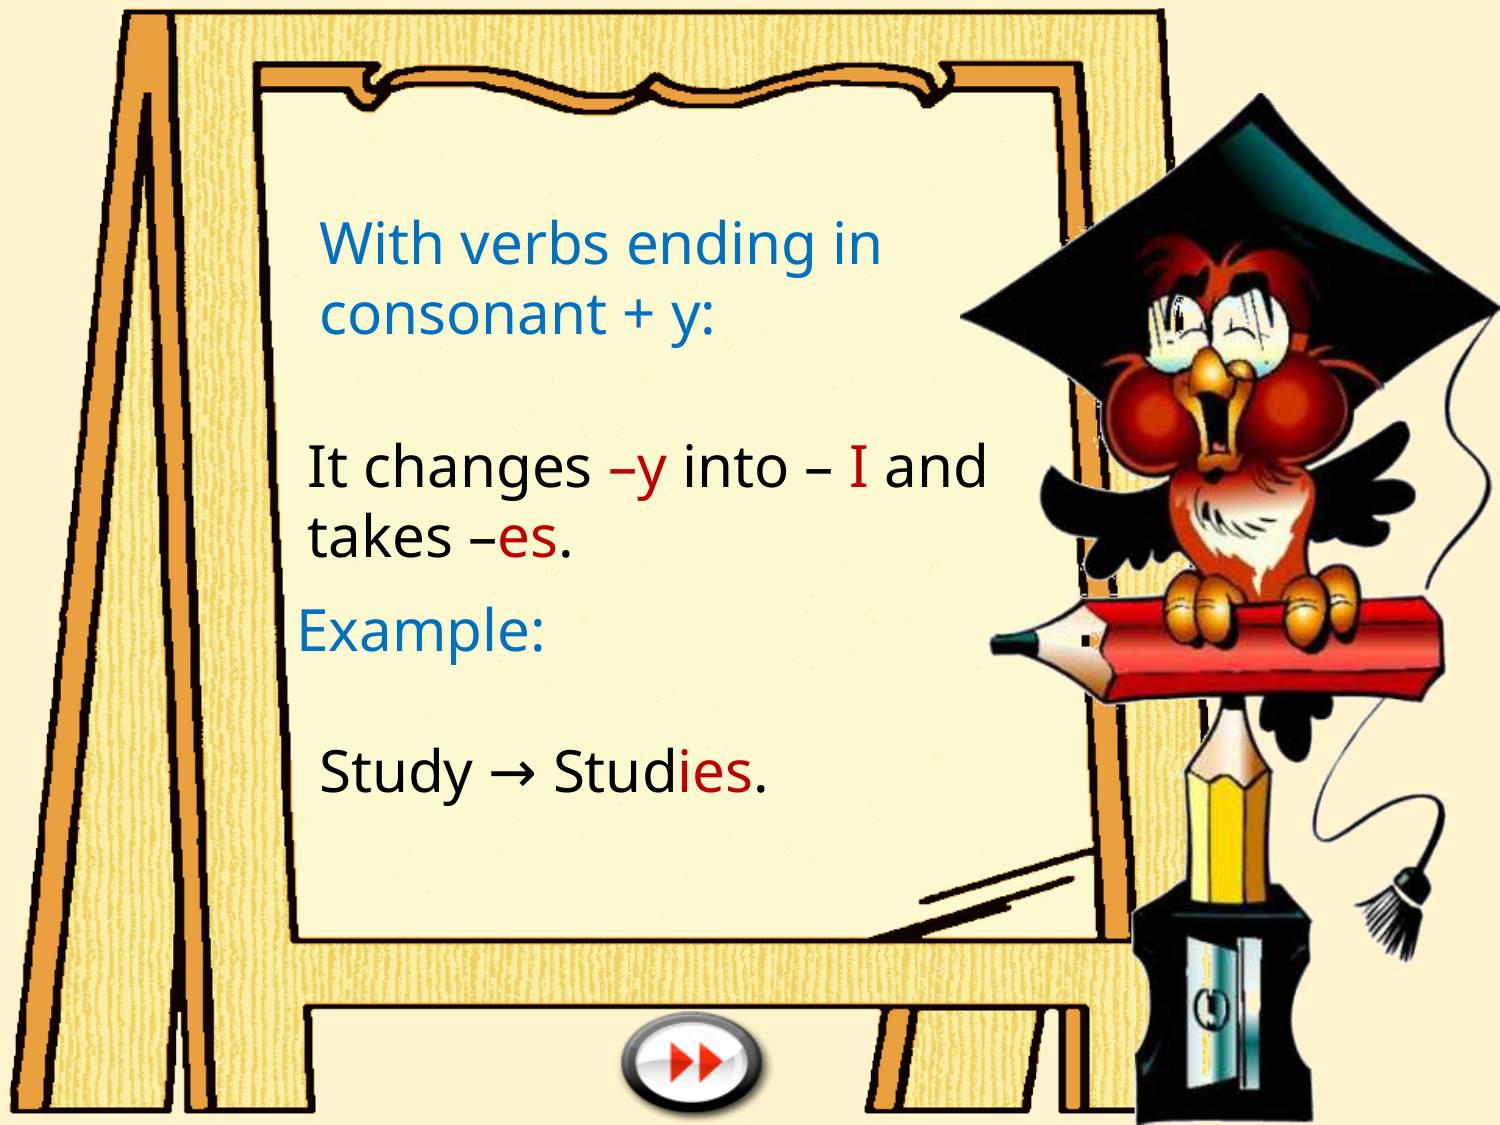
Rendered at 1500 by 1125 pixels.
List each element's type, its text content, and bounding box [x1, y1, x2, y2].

text_box Study → Studies. [304, 726, 1102, 812]
text_box Example: [281, 585, 1079, 671]
text_box With verbs ending in consonant + y: [304, 199, 1102, 354]
text_box It changes –y into – I and takes –es. [292, 421, 1090, 577]
picture [0, 0, 1500, 1125]
